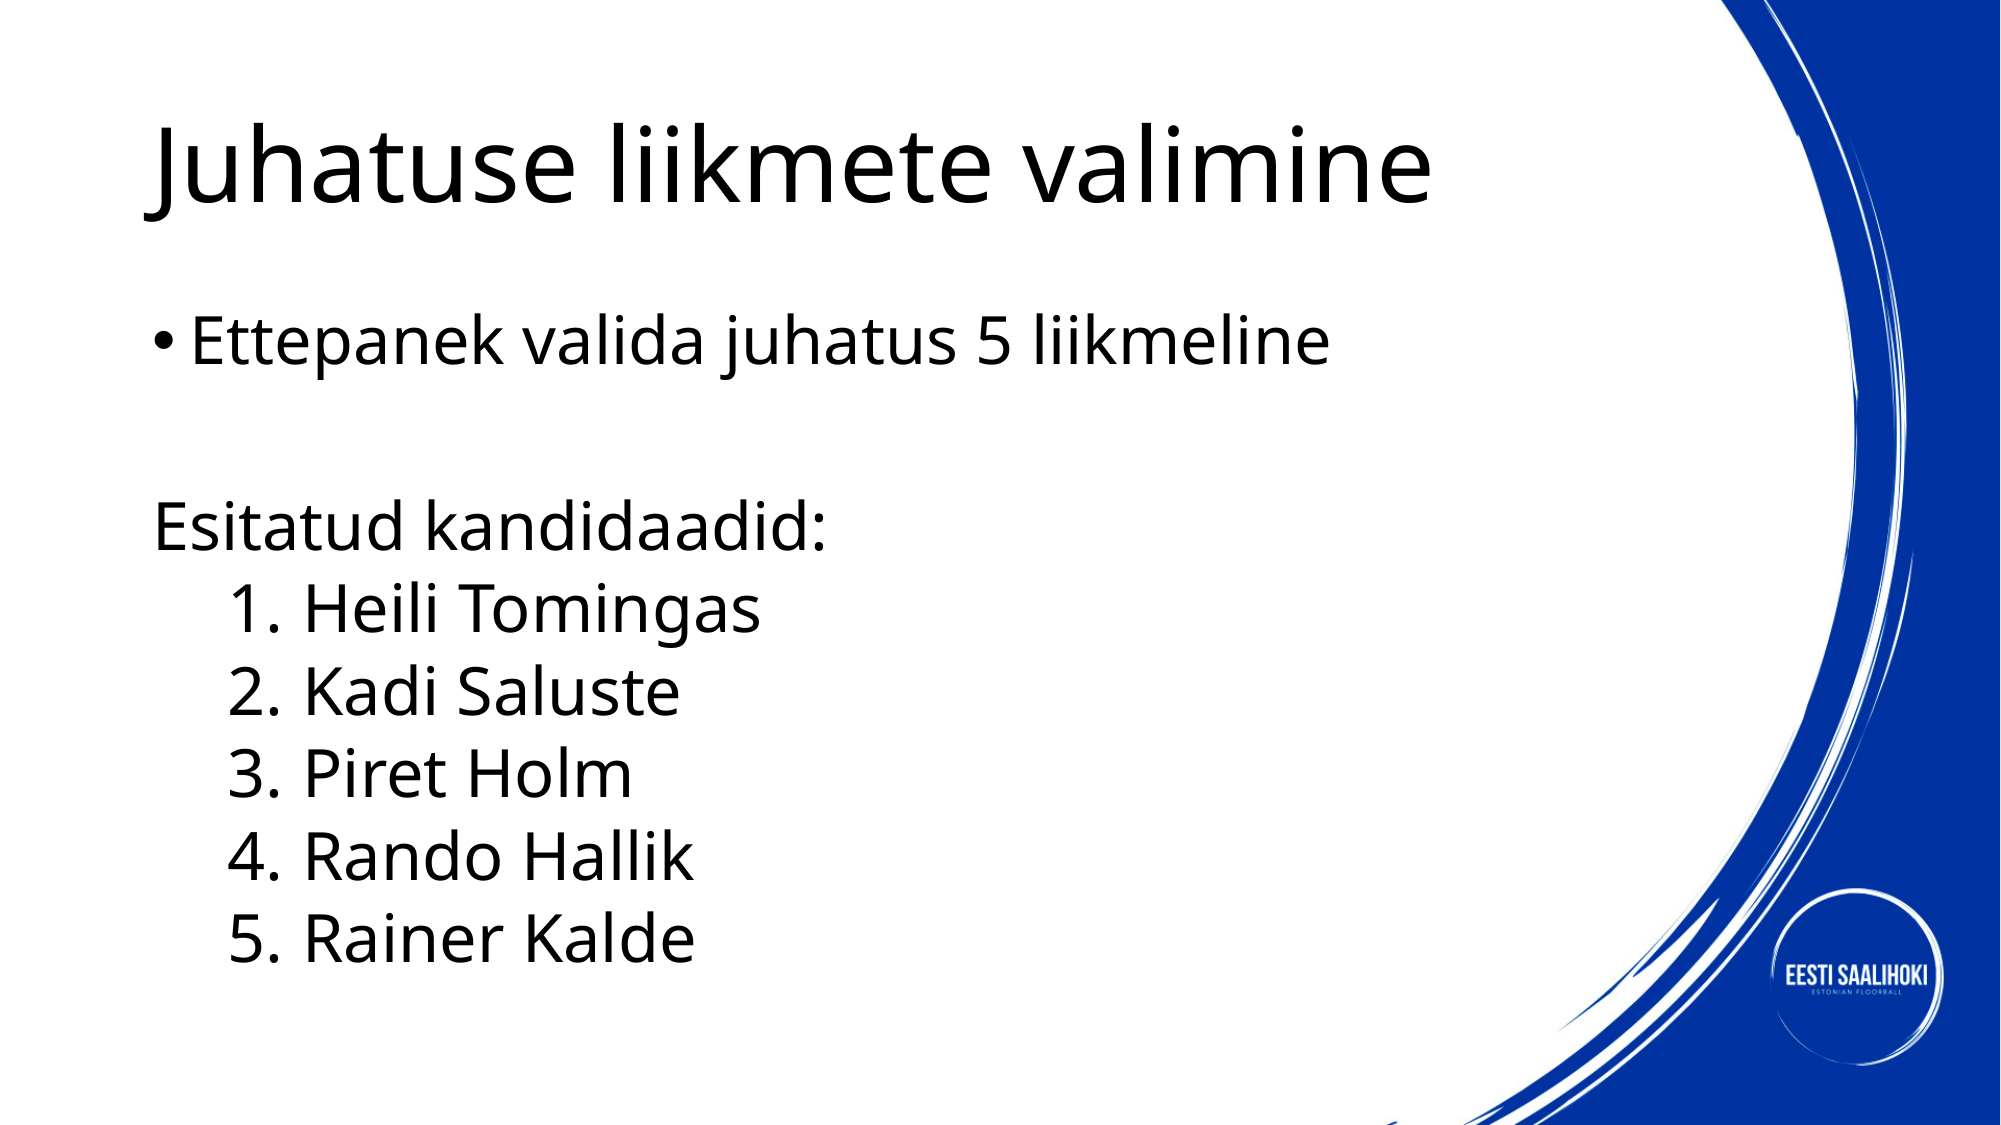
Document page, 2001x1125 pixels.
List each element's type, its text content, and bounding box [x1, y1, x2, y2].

title Juhatuse liikmete valimine [137, 59, 1863, 278]
picture [0, 0, 2001, 1125]
list Ettepanek valida juhatus 5 liikmeline Esitatud kandidaadid: Heili Tomingas Kadi Saluste Piret Holm Rando Hallik Rainer Kalde [137, 299, 1863, 1014]
